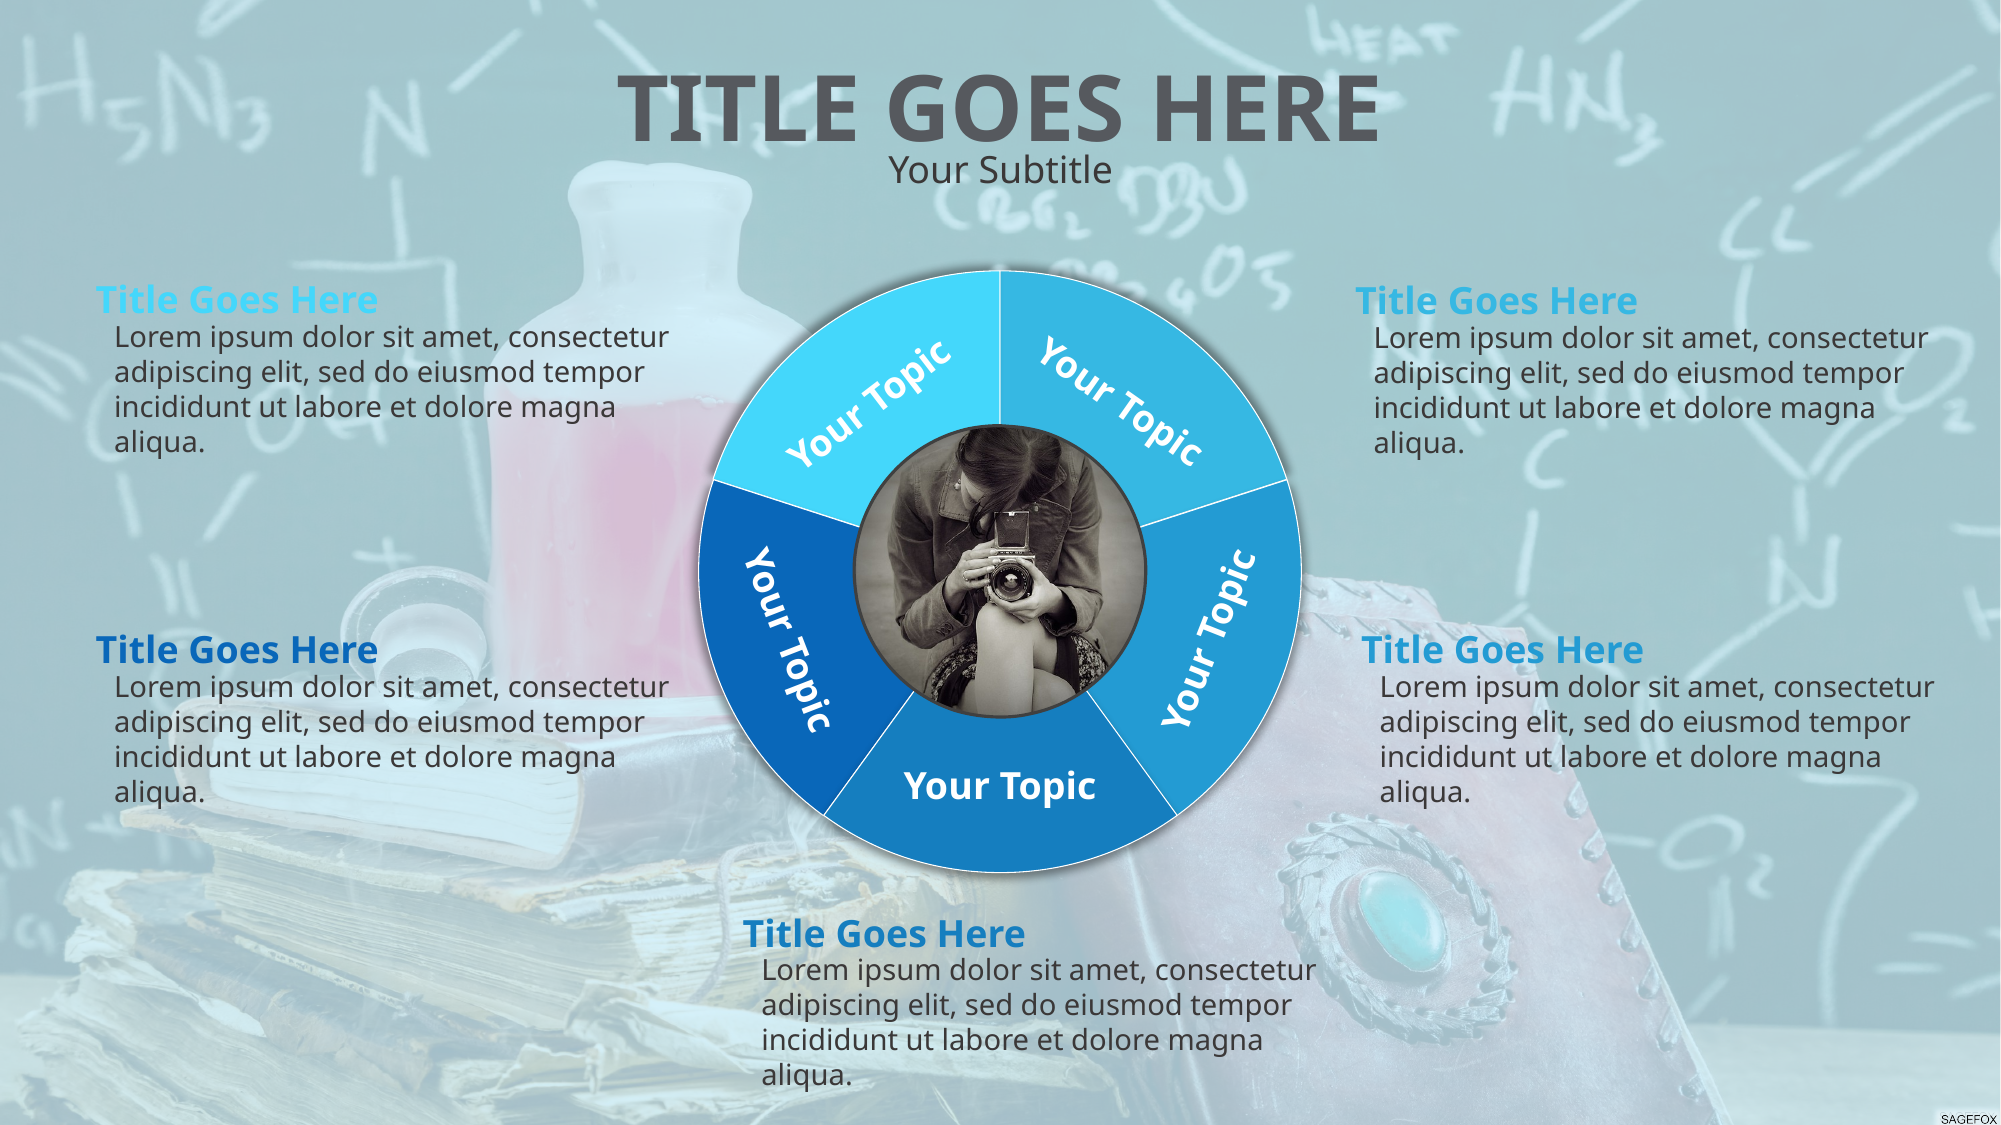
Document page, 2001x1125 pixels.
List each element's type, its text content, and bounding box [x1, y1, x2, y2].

text_box Your Topic [888, 754, 1112, 815]
picture [1938, 1114, 1999, 1125]
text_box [1373, 276, 1934, 426]
text_box [1088, 479, 1302, 815]
text_box [713, 270, 1000, 526]
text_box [761, 909, 1321, 1058]
text_box Your Topic [762, 311, 976, 495]
text_box [1001, 270, 1287, 525]
text_box Your Topic [1013, 312, 1230, 490]
text_box Your Topic [1138, 525, 1276, 755]
text_box [854, 425, 1146, 718]
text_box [548, 42, 1452, 199]
text_box [698, 479, 911, 814]
text_box Your Topic [722, 525, 859, 755]
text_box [114, 275, 674, 425]
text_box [114, 625, 674, 775]
text_box [823, 690, 1178, 873]
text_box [1379, 625, 1940, 775]
